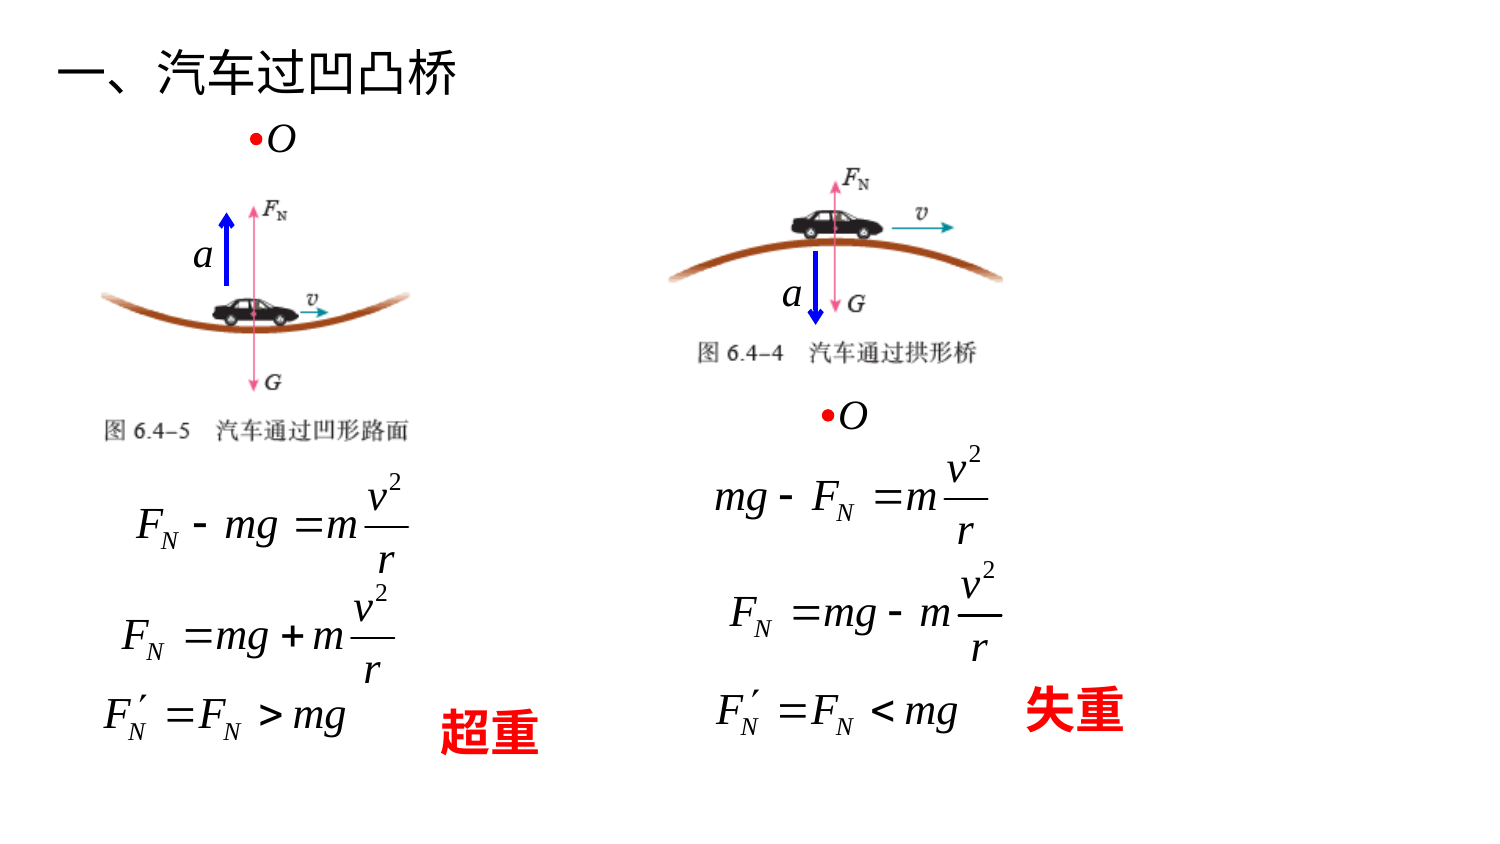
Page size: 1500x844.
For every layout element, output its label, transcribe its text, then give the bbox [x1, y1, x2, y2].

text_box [249, 103, 336, 170]
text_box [128, 460, 417, 583]
text_box 超重 [425, 693, 586, 769]
text_box 一、汽车过凹凸桥 [42, 34, 1188, 110]
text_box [721, 548, 1010, 671]
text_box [707, 432, 996, 555]
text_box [95, 684, 358, 751]
picture [92, 191, 426, 457]
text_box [821, 380, 908, 432]
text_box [767, 251, 852, 325]
picture [667, 151, 1011, 375]
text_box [707, 680, 971, 747]
text_box 失重 [1010, 670, 1171, 746]
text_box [178, 212, 263, 286]
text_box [113, 571, 406, 694]
